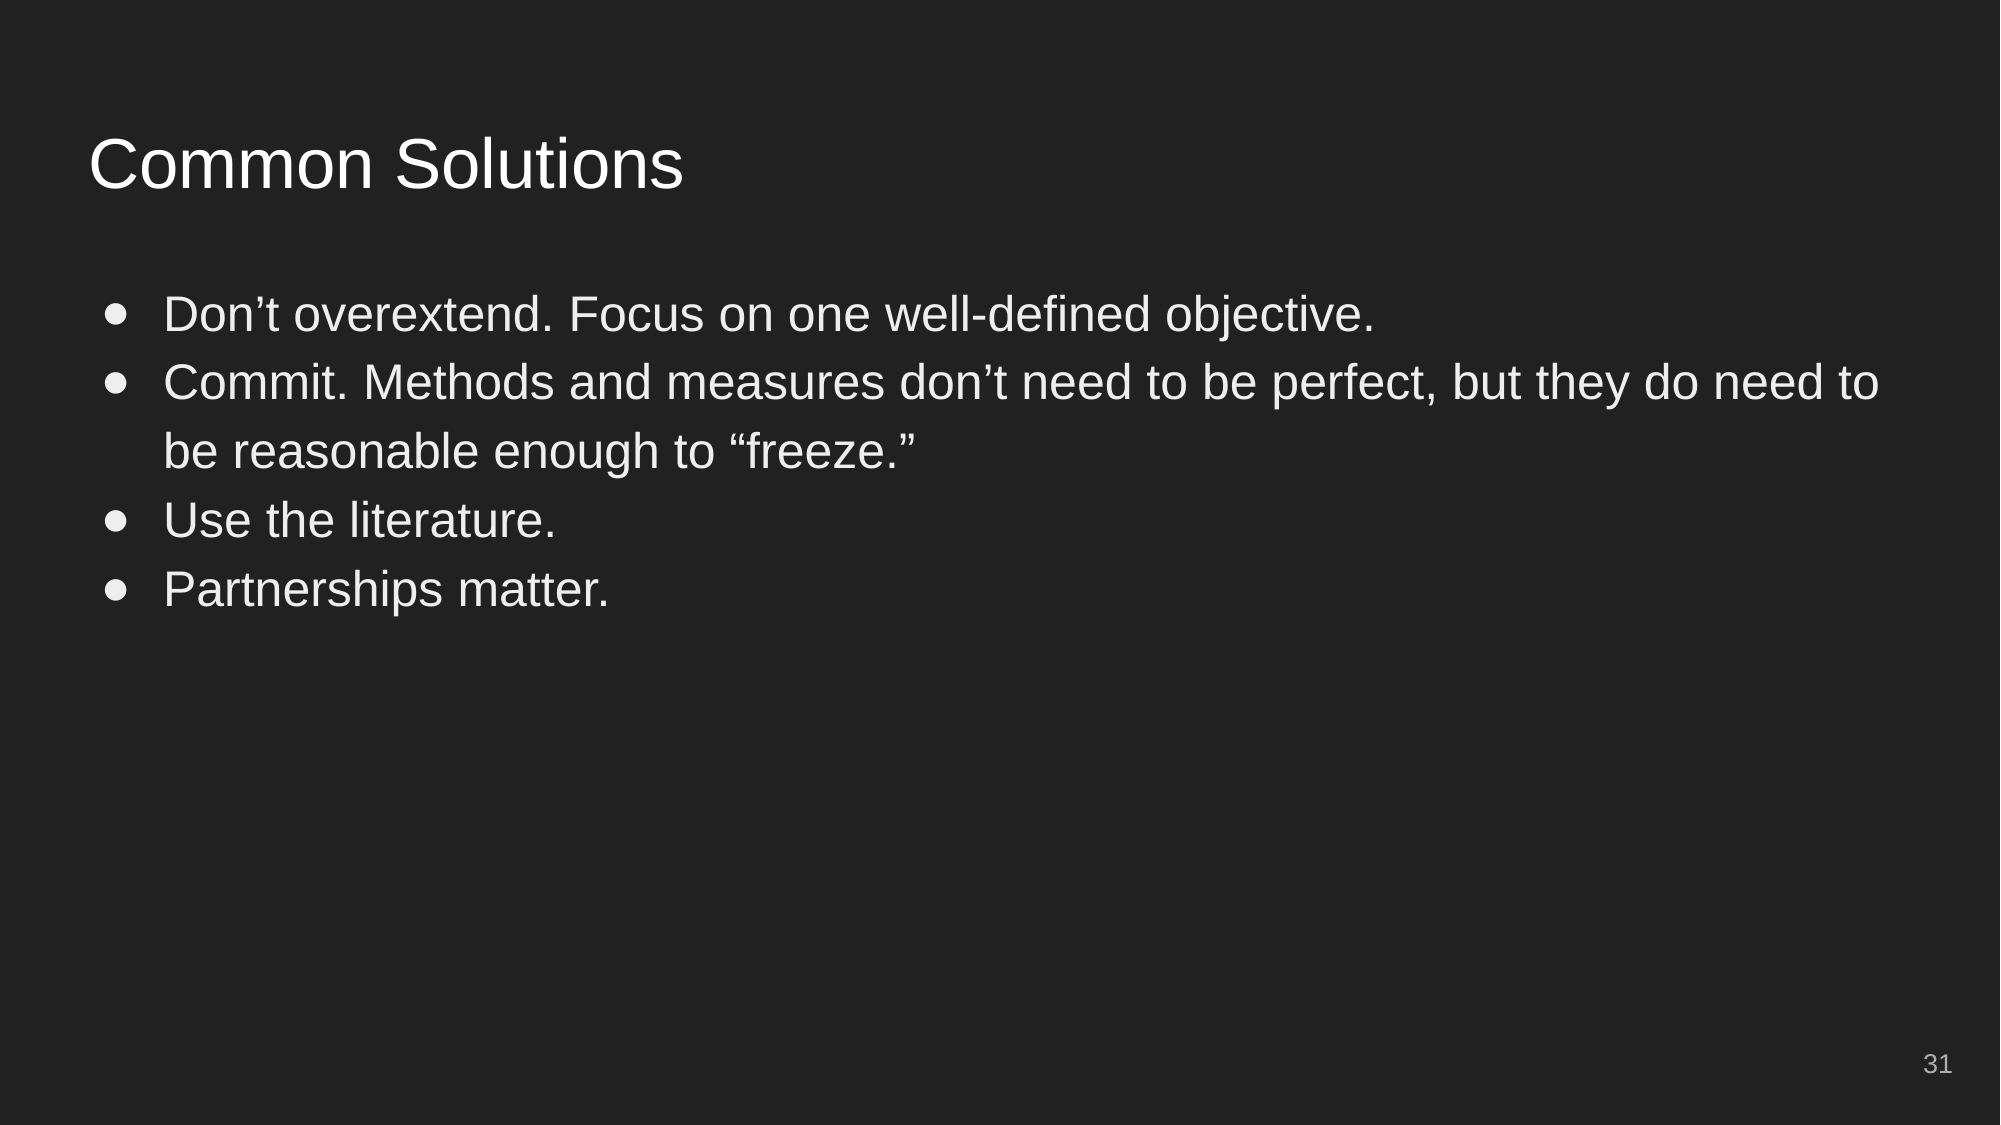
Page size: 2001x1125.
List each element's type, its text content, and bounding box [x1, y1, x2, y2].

list Don’t overextend. Focus on one well-defined objective. Commit. Methods and measures don’t need to be perfect, but they do need to be reasonable enough to “freeze.” Use the literature. Partnerships matter. [68, 252, 1932, 1000]
title Common Solutions [68, 97, 1932, 223]
slide_number 31 [1853, 1019, 1974, 1106]
